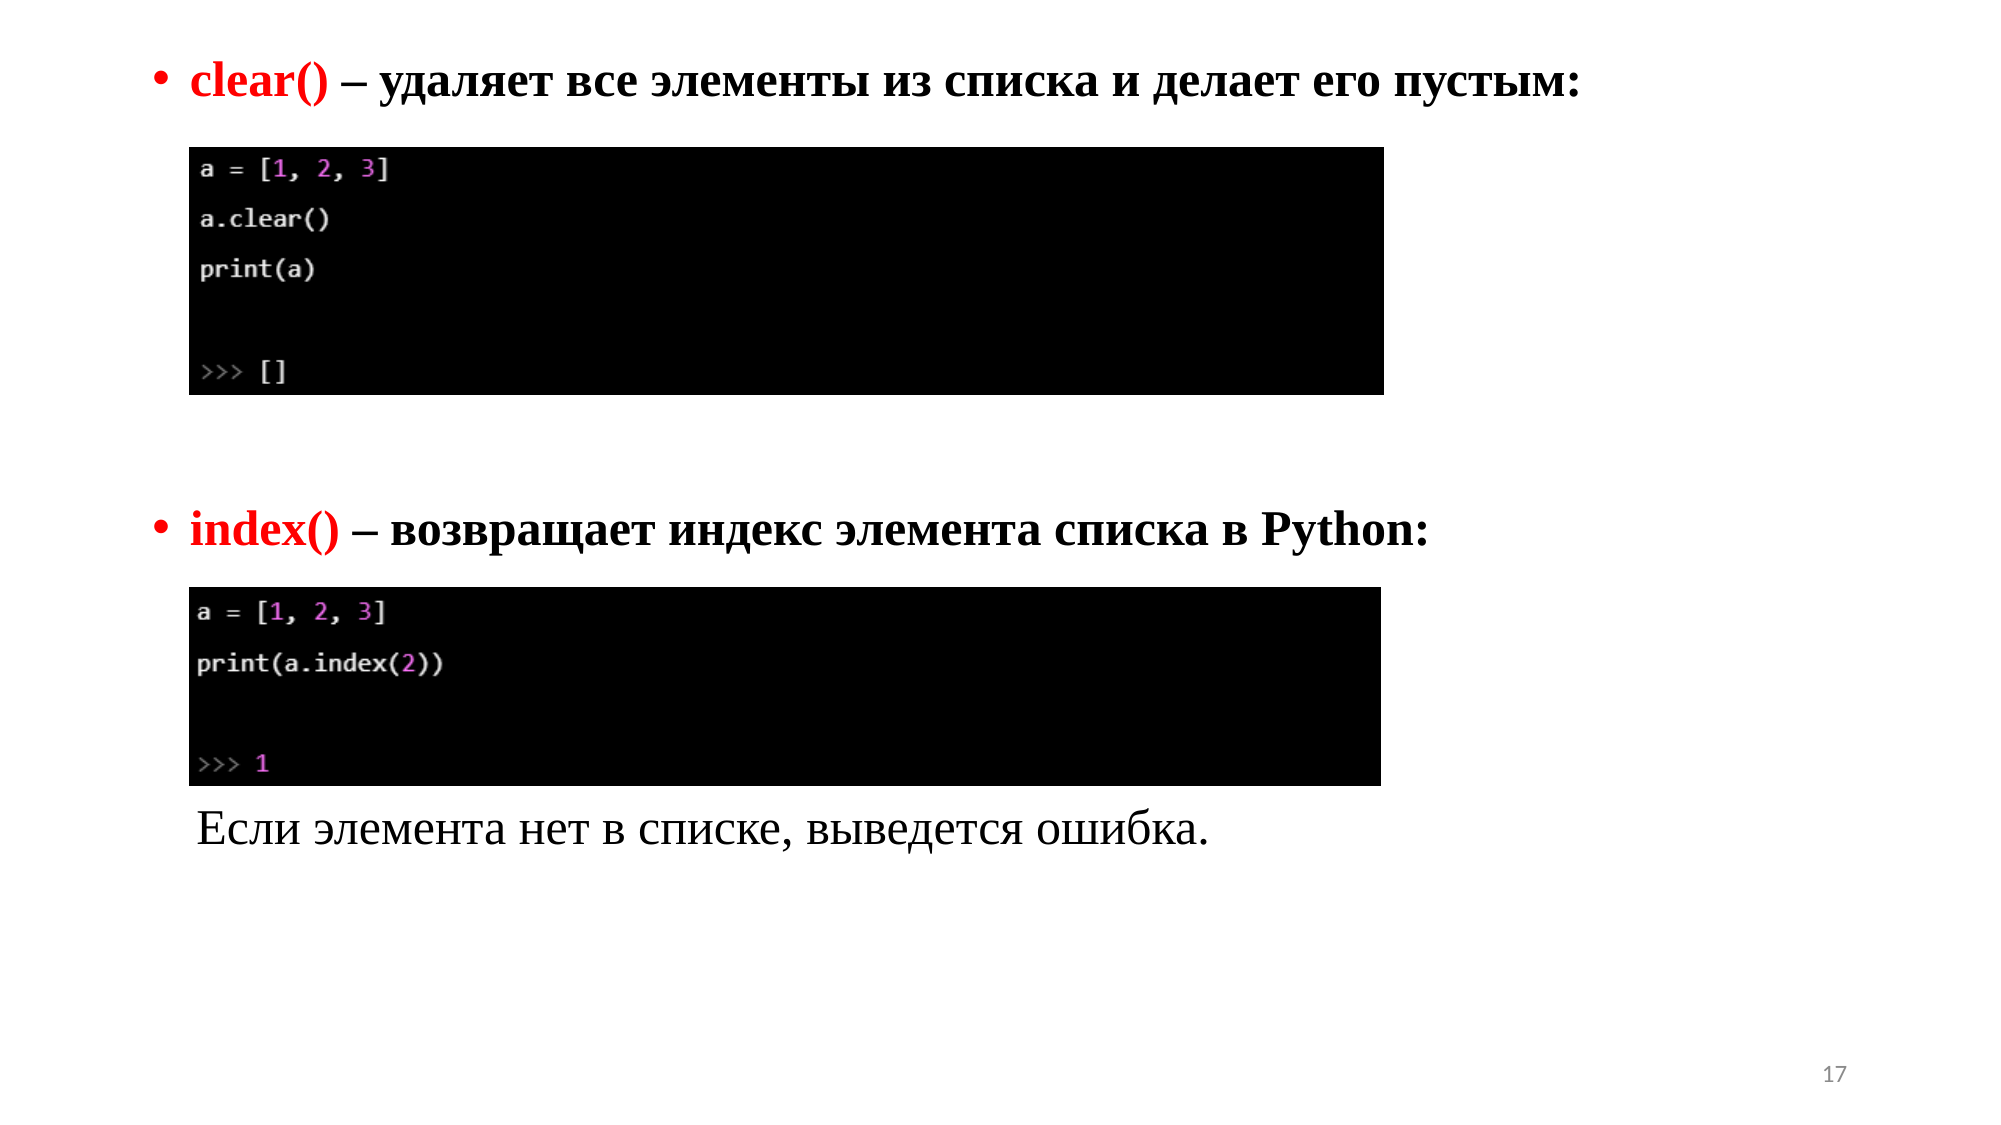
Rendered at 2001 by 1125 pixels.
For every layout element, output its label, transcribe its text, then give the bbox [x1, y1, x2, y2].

picture [189, 147, 1384, 395]
slide_number 17 [1412, 1042, 1863, 1103]
picture [189, 587, 1381, 786]
list clear() – удаляет все элементы из списка и делает его пустым: index() – возвращает индекс элемента списка в Python: Если элемента нет в списке, выведется ошибка. [137, 45, 1863, 1103]
